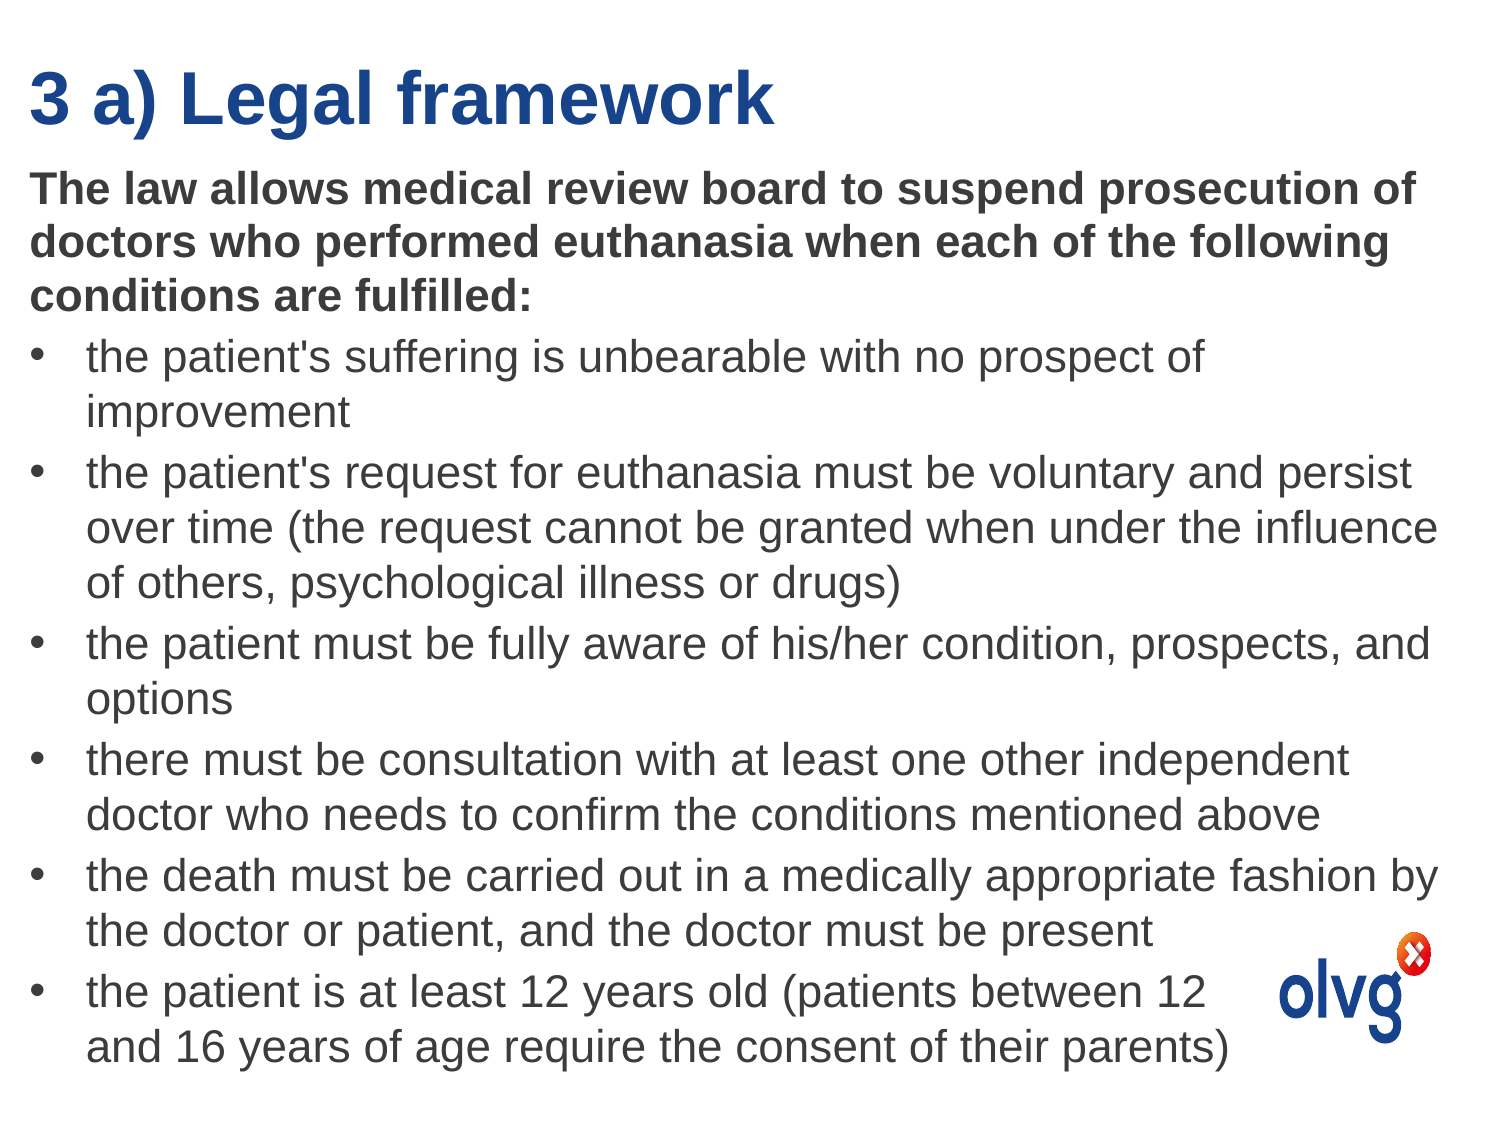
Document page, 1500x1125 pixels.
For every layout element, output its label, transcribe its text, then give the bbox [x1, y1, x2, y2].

title 3 a) Legal framework [29, 59, 1471, 148]
list The law allows medical review board to suspend prosecution of doctors who performed euthanasia when each of the following conditions are fulfilled: the patient's suffering is unbearable with no prospect of improvement the patient's request for euthanasia must be voluntary and persist over time (the request cannot be granted when under the influence of others, psychological illness or drugs) the patient must be fully aware of his/her condition, prospects, and options there must be consultation with at least one other independent doctor who needs to confirm the conditions mentioned above the death must be carried out in a medically appropriate fashion by the doctor or patient, and the doctor must be present the patient is at least 12 years old (patients between 12 and 16 years of age require the consent of their parents) [29, 160, 1483, 1125]
